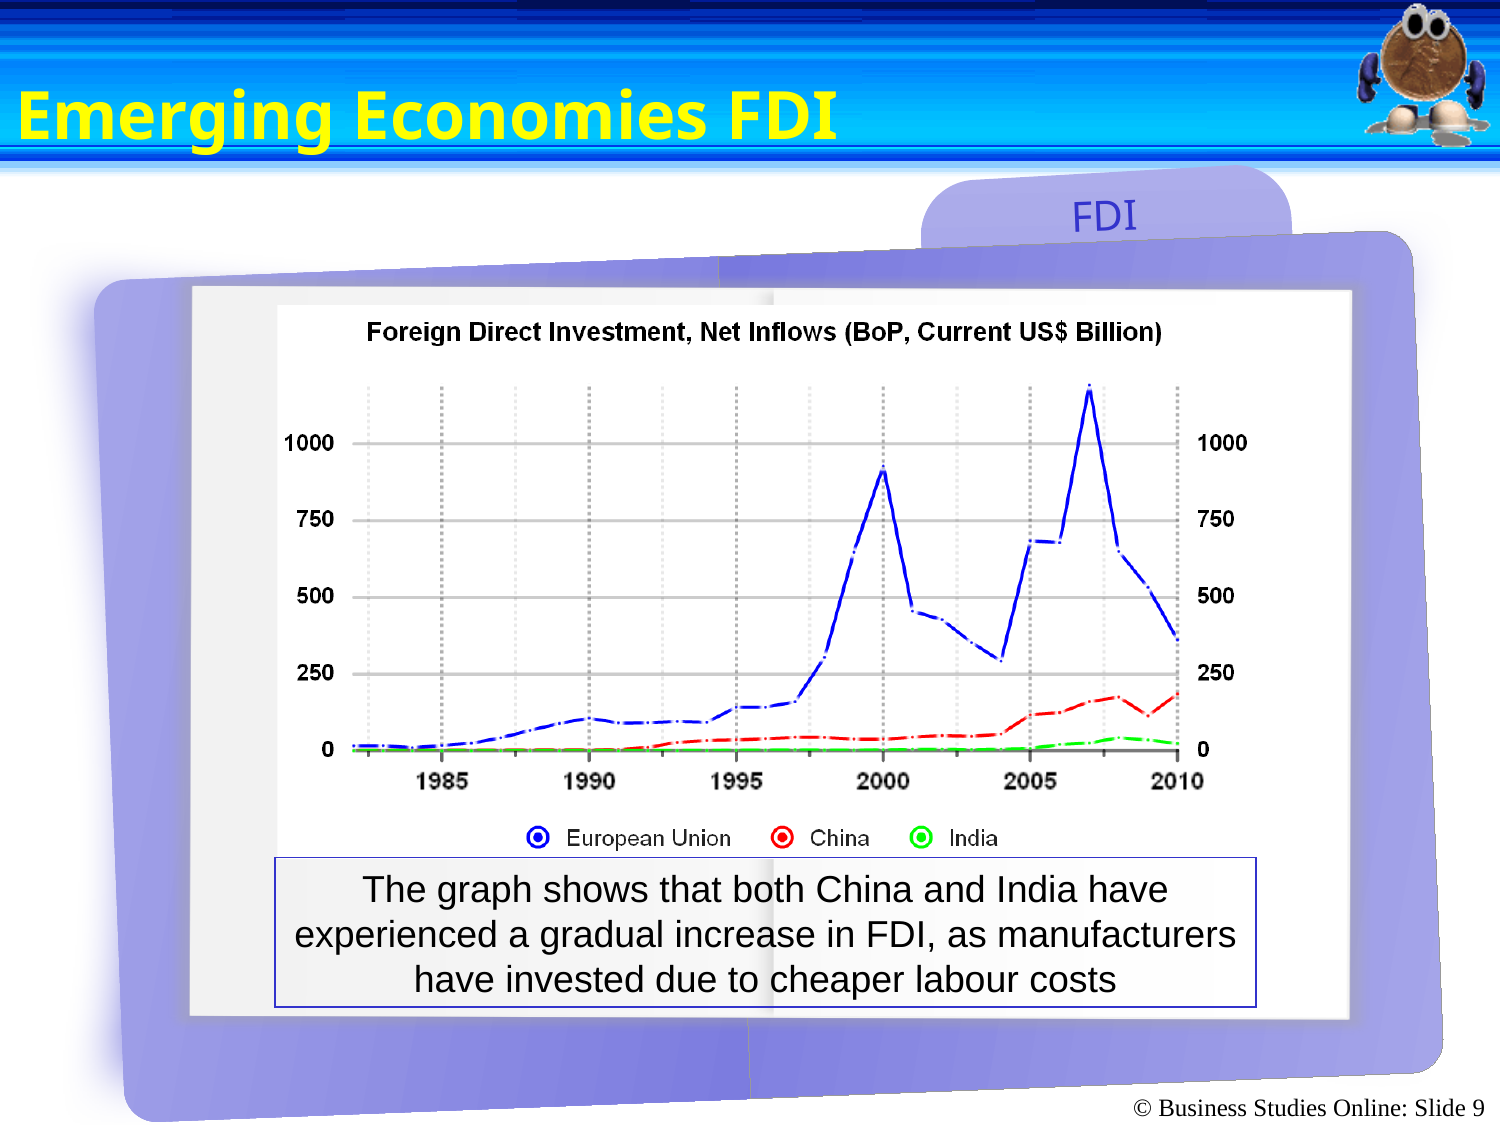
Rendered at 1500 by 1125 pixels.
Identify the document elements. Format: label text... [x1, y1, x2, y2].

picture [276, 304, 1266, 859]
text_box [0, 195, 1500, 1125]
title Emerging Economies FDI [0, 37, 1276, 188]
picture [0, 0, 1500, 185]
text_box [159, 266, 1381, 1038]
